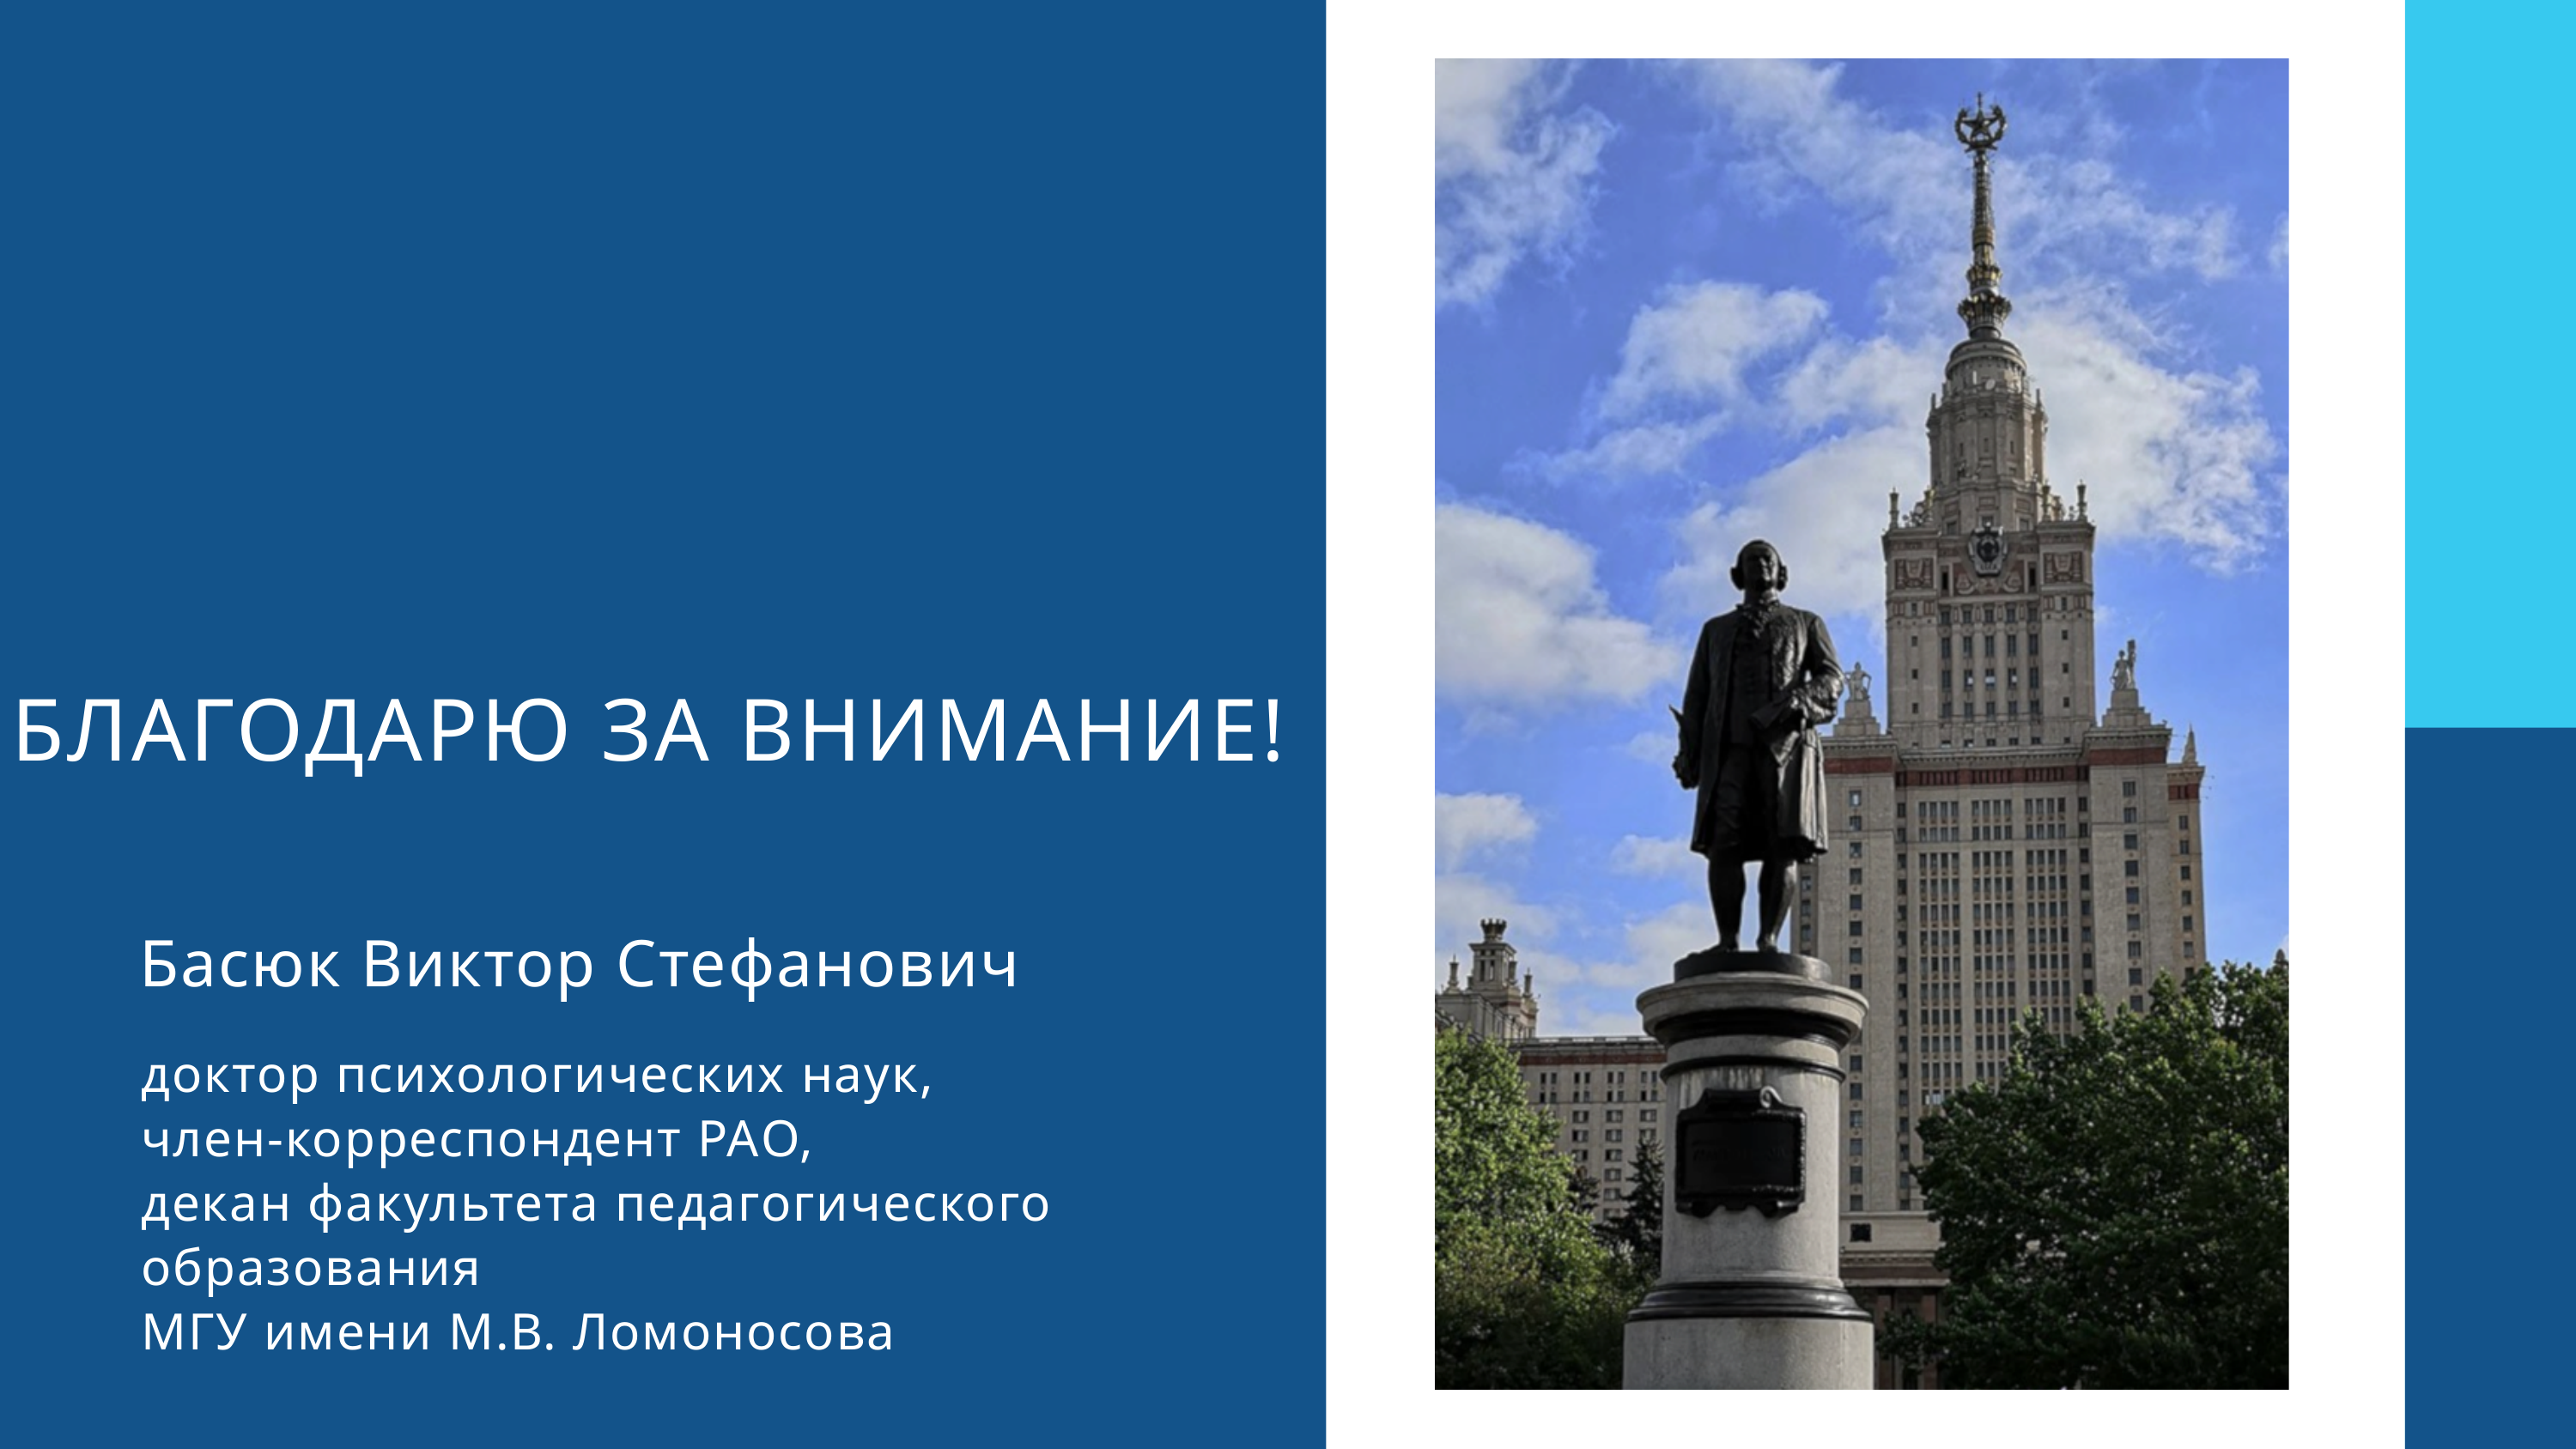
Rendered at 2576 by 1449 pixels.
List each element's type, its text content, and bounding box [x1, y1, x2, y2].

text_box [0, 0, 1327, 1449]
text_box [2404, 0, 2576, 727]
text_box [139, 930, 1352, 1299]
text_box БЛАГОДАРЮ ЗА ВНИМАНИЕ! [9, 638, 1288, 779]
picture [1434, 58, 2289, 1390]
text_box [2404, 727, 2576, 1449]
